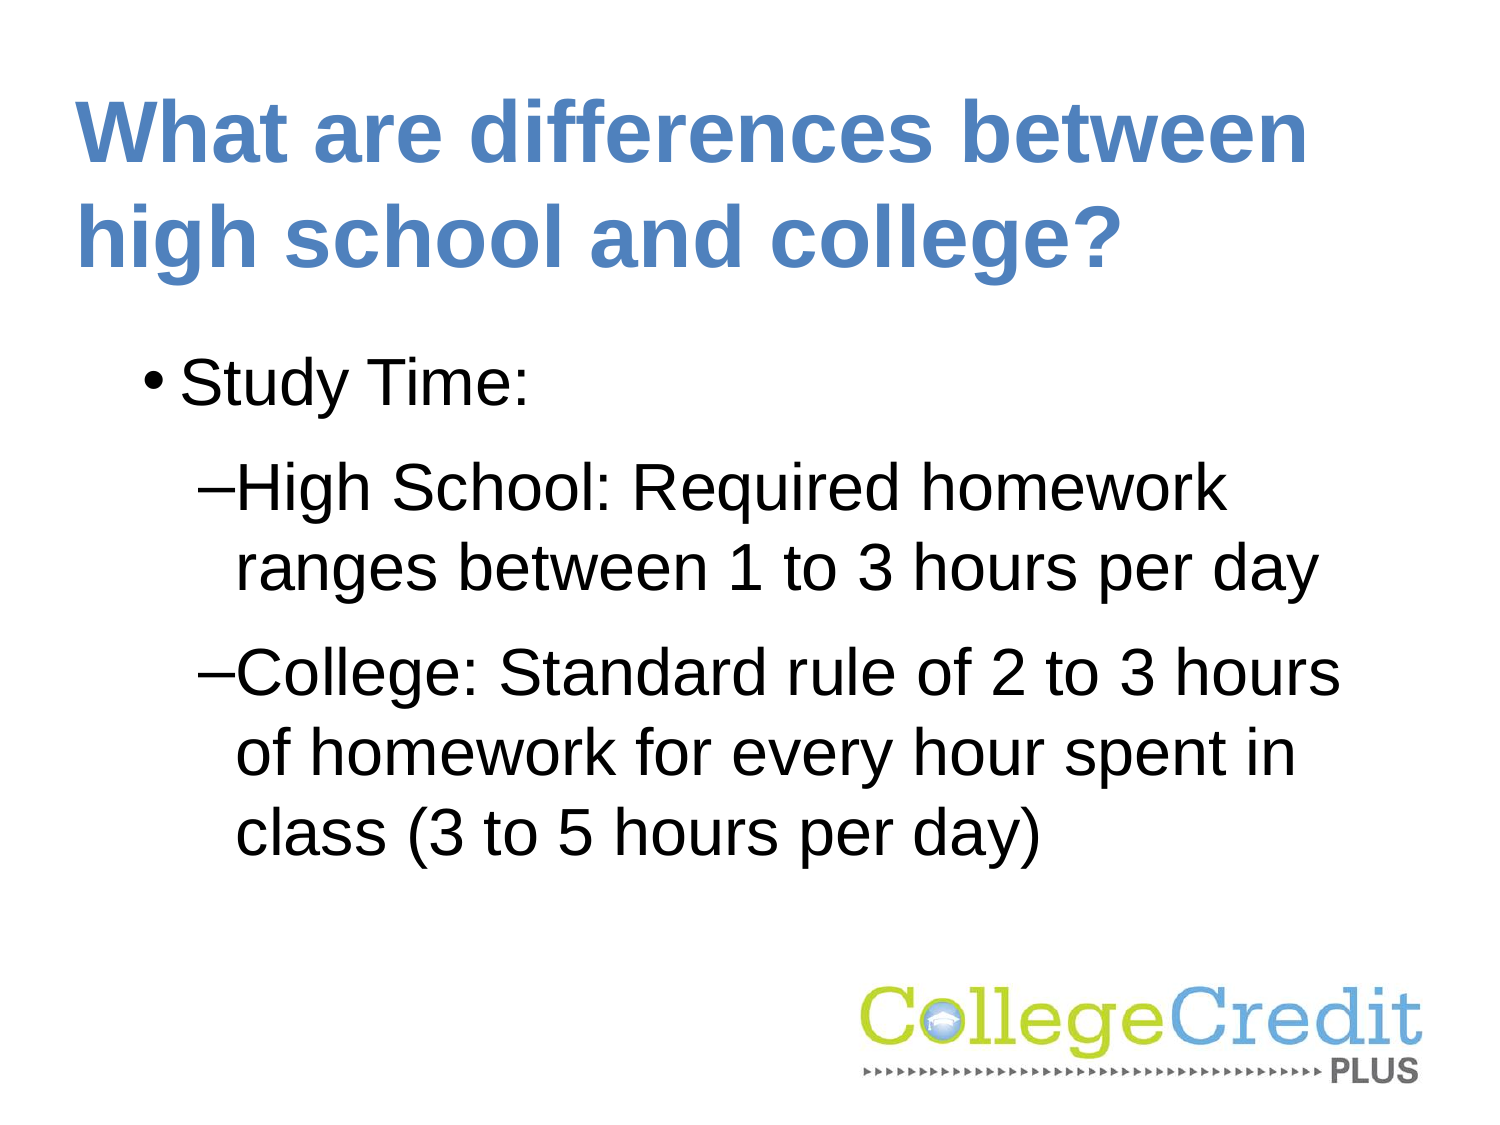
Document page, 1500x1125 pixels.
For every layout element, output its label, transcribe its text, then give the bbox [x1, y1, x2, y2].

picture [845, 956, 1438, 1105]
title What are differences between high school and college? [75, 75, 1425, 286]
list Study Time: High School: Required homework ranges between 1 to 3 hours per day College: Standard rule of 2 to 3 hours of homework for every hour spent in class (3 to 5 hours per day) [142, 339, 1352, 843]
